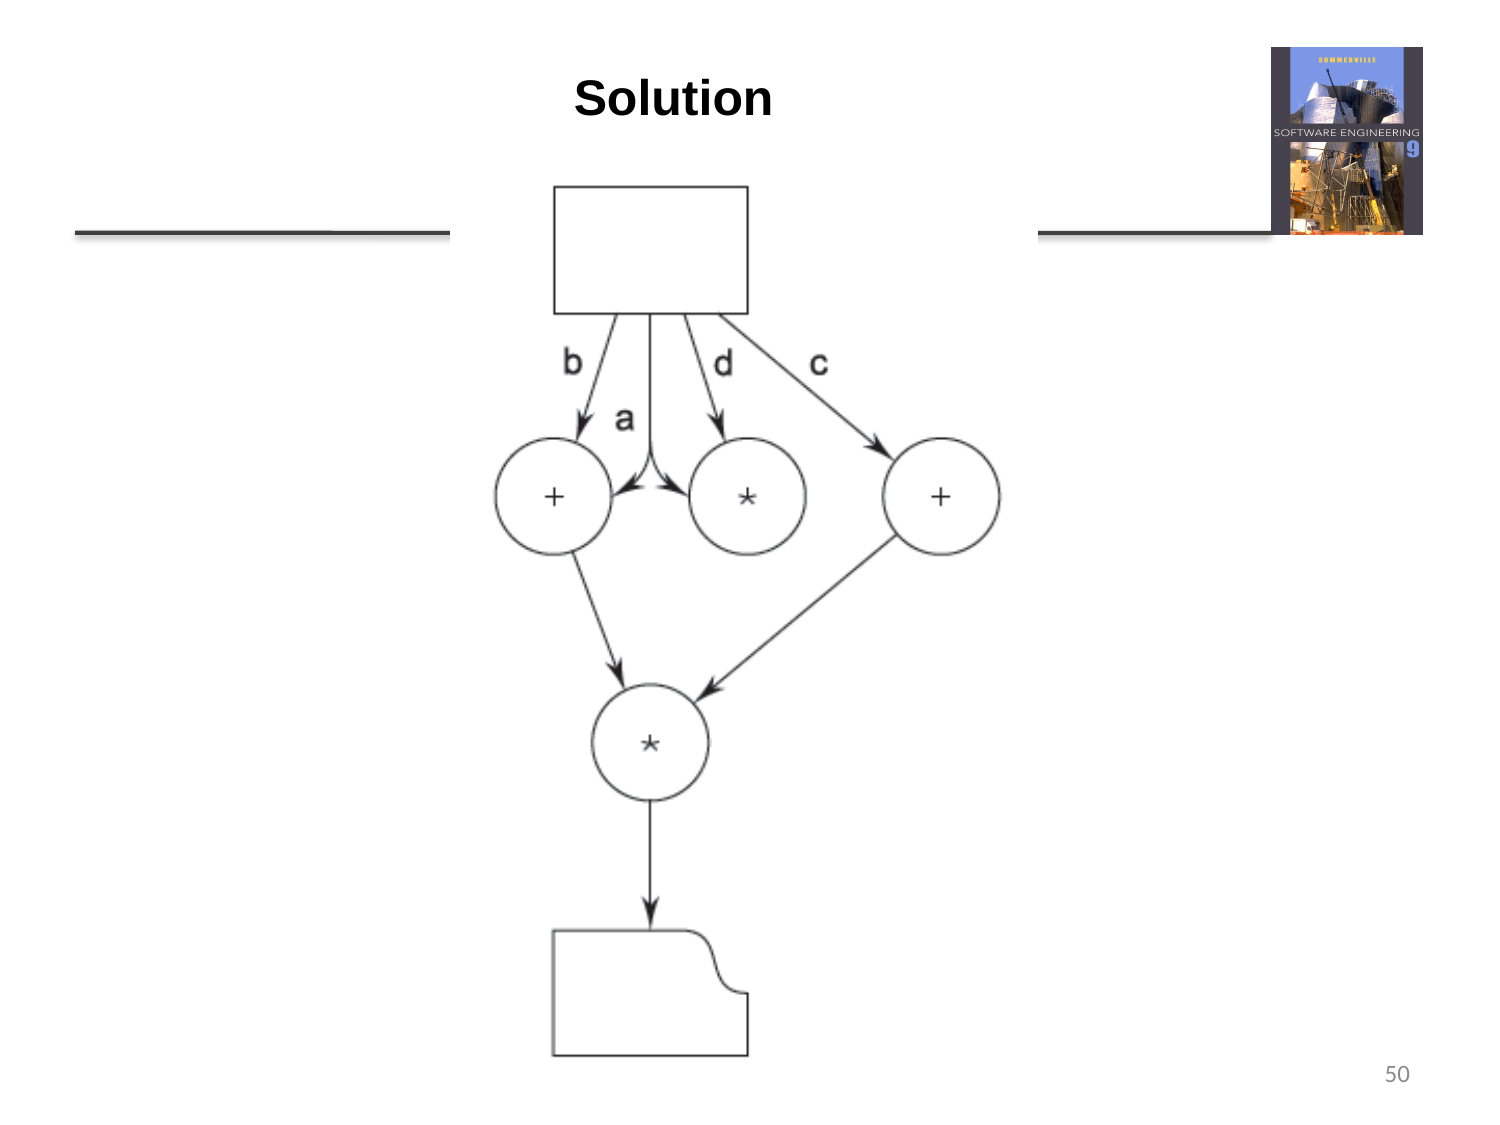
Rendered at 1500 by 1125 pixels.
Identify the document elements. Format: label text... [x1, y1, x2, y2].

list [449, 174, 1038, 1077]
picture [1271, 47, 1423, 235]
slide_number 50 [1074, 1042, 1425, 1103]
title Solution [58, 26, 1290, 165]
